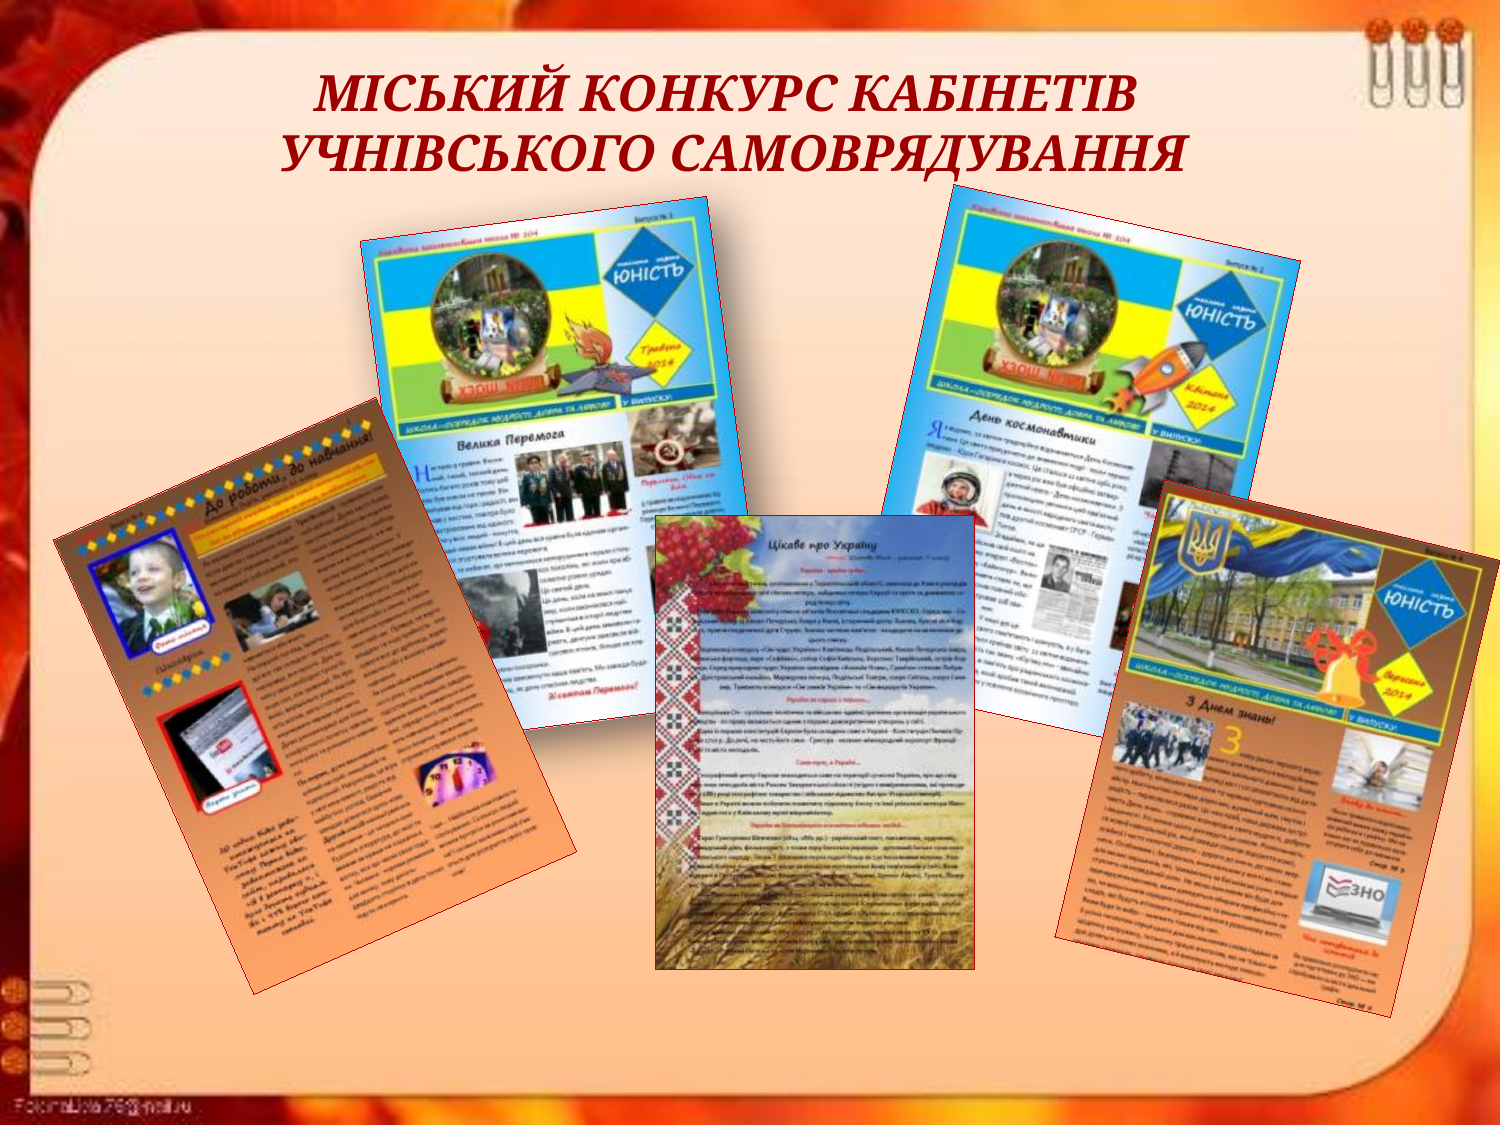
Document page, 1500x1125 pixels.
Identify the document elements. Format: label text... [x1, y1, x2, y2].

picture [0, 0, 1500, 1125]
text_box МІСЬКИЙ КОНКУРС КАБІНЕТІВ УЧНІВСЬКОГО САМОВРЯДУВАННЯ [123, 54, 1341, 190]
